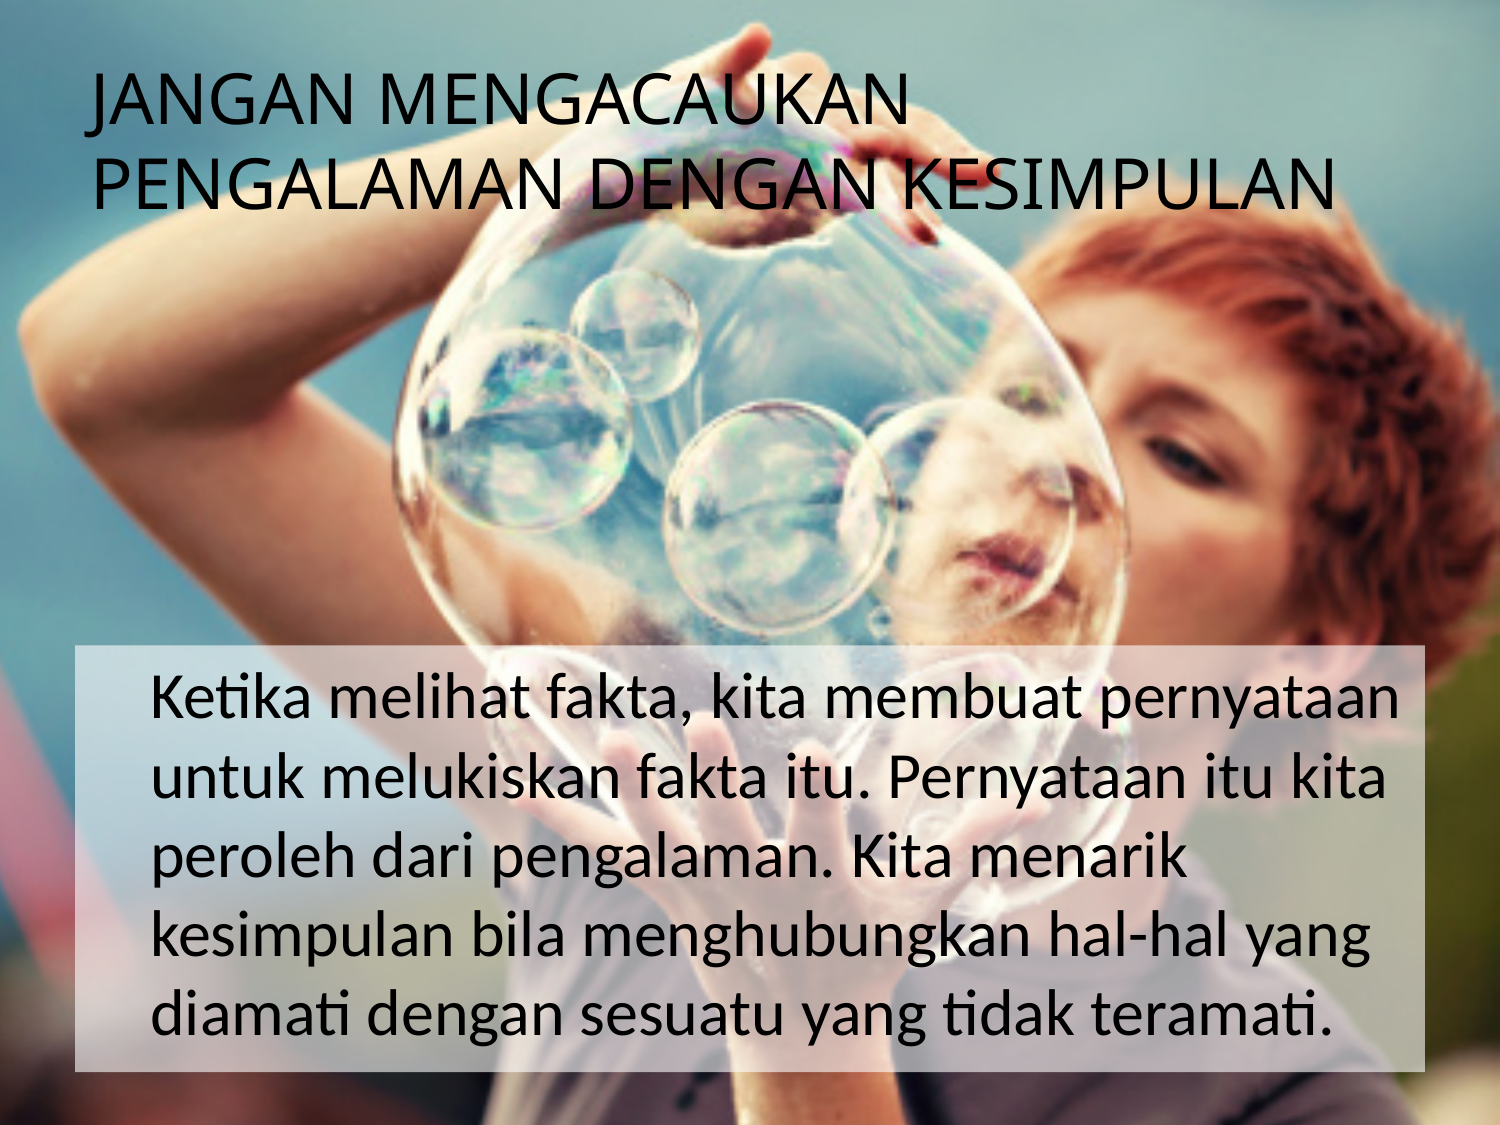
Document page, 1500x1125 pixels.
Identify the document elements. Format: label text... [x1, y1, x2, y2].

picture [0, 0, 1500, 1125]
title JANGAN MENGACAUKAN PENGALAMAN DENGAN KESIMPULAN [75, 45, 1425, 233]
list Ketika melihat fakta, kita membuat pernyataan untuk melukiskan fakta itu. Pernyataan itu kita peroleh dari pengalaman. Kita menarik kesimpulan bila menghubungkan hal-hal yang diamati dengan sesuatu yang tidak teramati. [75, 645, 1425, 1073]
